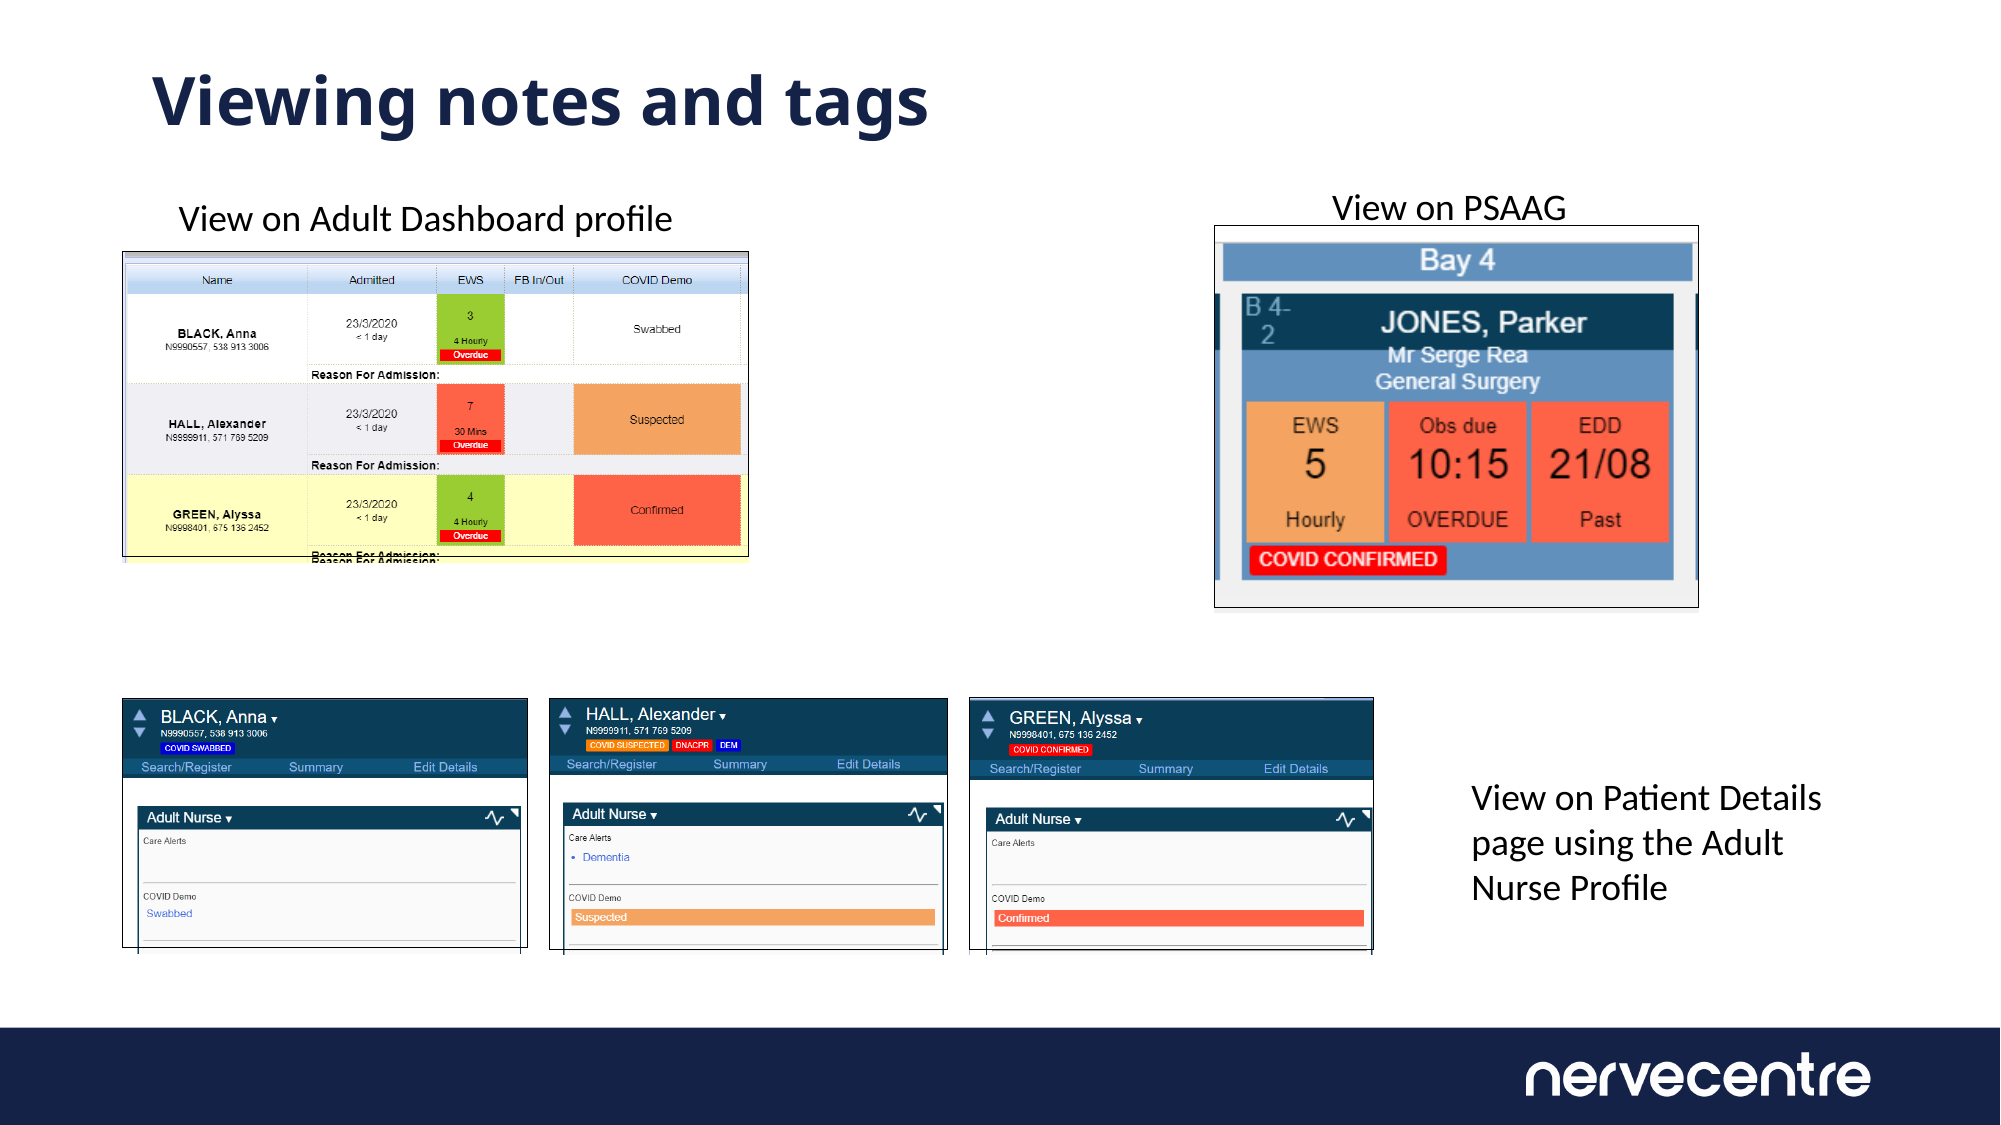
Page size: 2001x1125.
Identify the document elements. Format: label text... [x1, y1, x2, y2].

title Viewing notes and tags [137, 59, 1863, 148]
picture [1507, 1037, 1889, 1115]
text_box View on Patient Details page using the Adult Nurse Profile [1456, 765, 1861, 916]
picture [549, 698, 948, 955]
picture [122, 698, 528, 954]
picture [1214, 225, 1699, 613]
picture [969, 697, 1374, 955]
text_box View on Adult Dashboard profile [163, 186, 708, 247]
text_box View on PSAAG [1317, 175, 1861, 236]
picture [122, 251, 749, 563]
